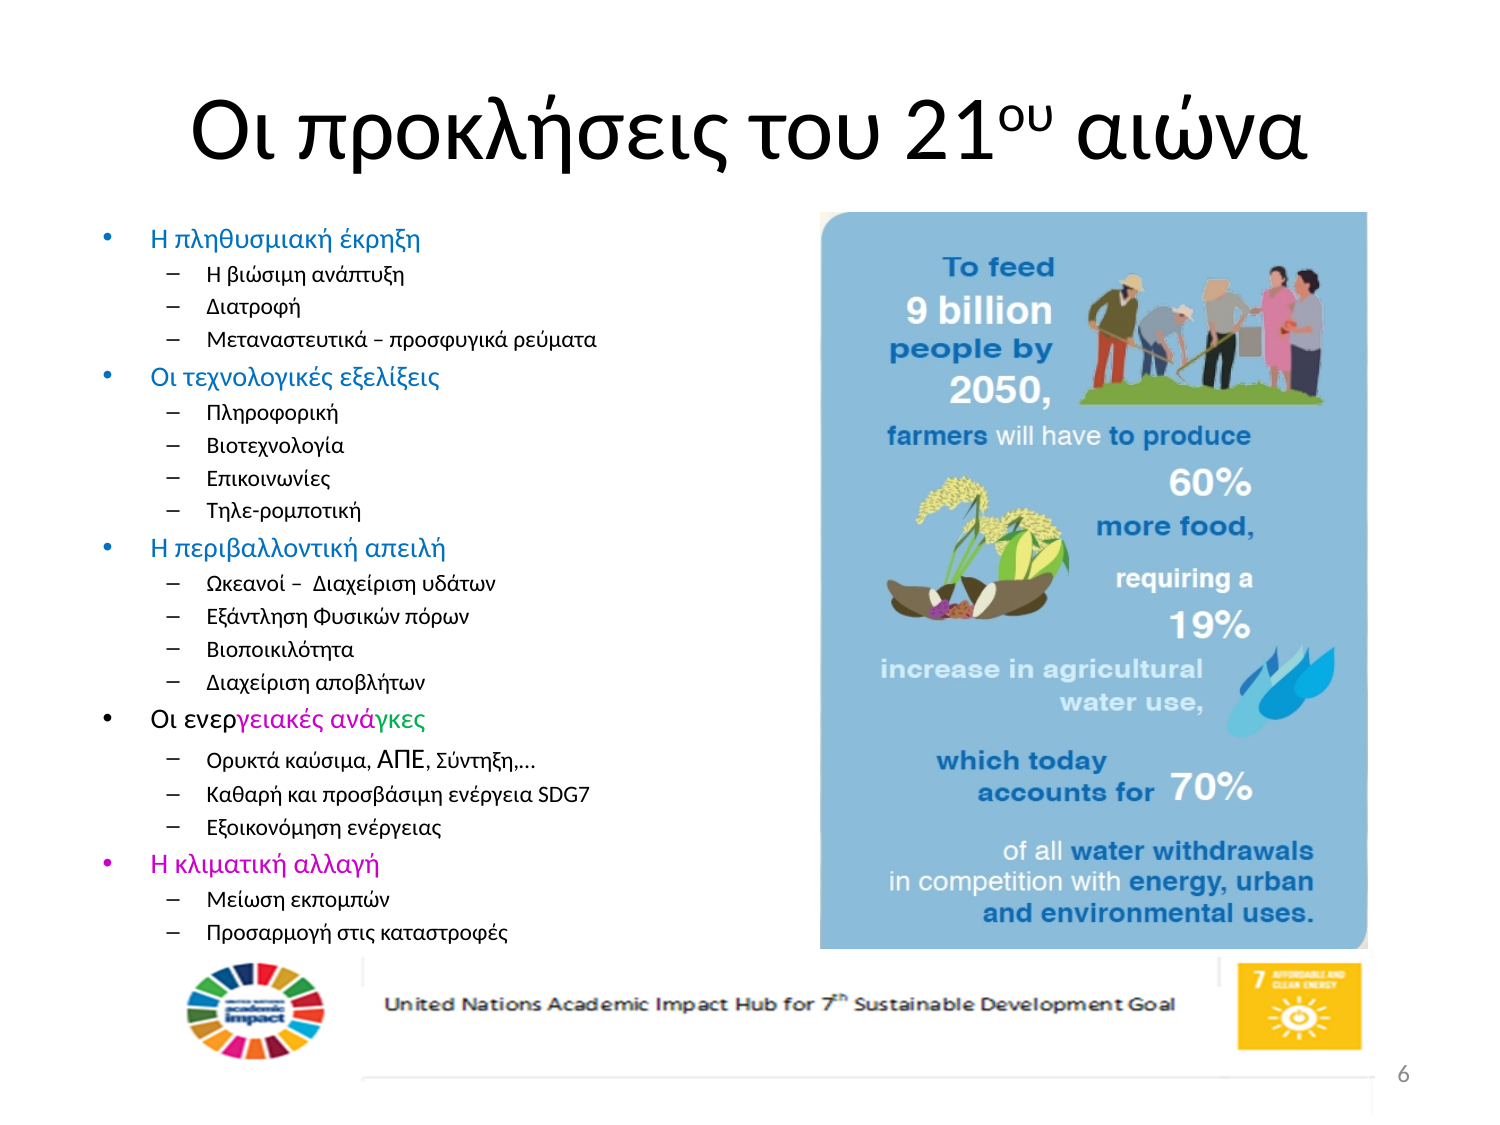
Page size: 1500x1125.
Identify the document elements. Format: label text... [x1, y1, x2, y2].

slide_number 6 [1379, 1042, 1425, 1103]
list Η πληθυσμιακή έκρηξη Η βιώσιμη ανάπτυξη Διατροφή Μεταναστευτικά – προσφυγικά ρεύματα Οι τεχνολογικές εξελίξεις Πληροφορική Βιοτεχνολογία Επικοινωνίες Τηλε-ρομποτική Η περιβαλλοντική απειλή Ωκεανοί – Διαχείριση υδάτων Εξάντληση Φυσικών πόρων Βιοποικιλότητα Διαχείριση αποβλήτων Οι ενεργειακές ανάγκες Ορυκτά καύσιμα, ΑΠΕ, Σύντηξη,… Καθαρή και προσβάσιμη ενέργεια SDG7 Εξοικονόμηση ενέργειας Η κλιματική αλλαγή Μείωση εκπομπών Προσαρμογή στις καταστροφές [87, 212, 750, 963]
picture [149, 949, 1376, 1117]
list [820, 212, 1368, 948]
title Οι προκλήσεις του 21ου αιώνα [75, 45, 1425, 200]
